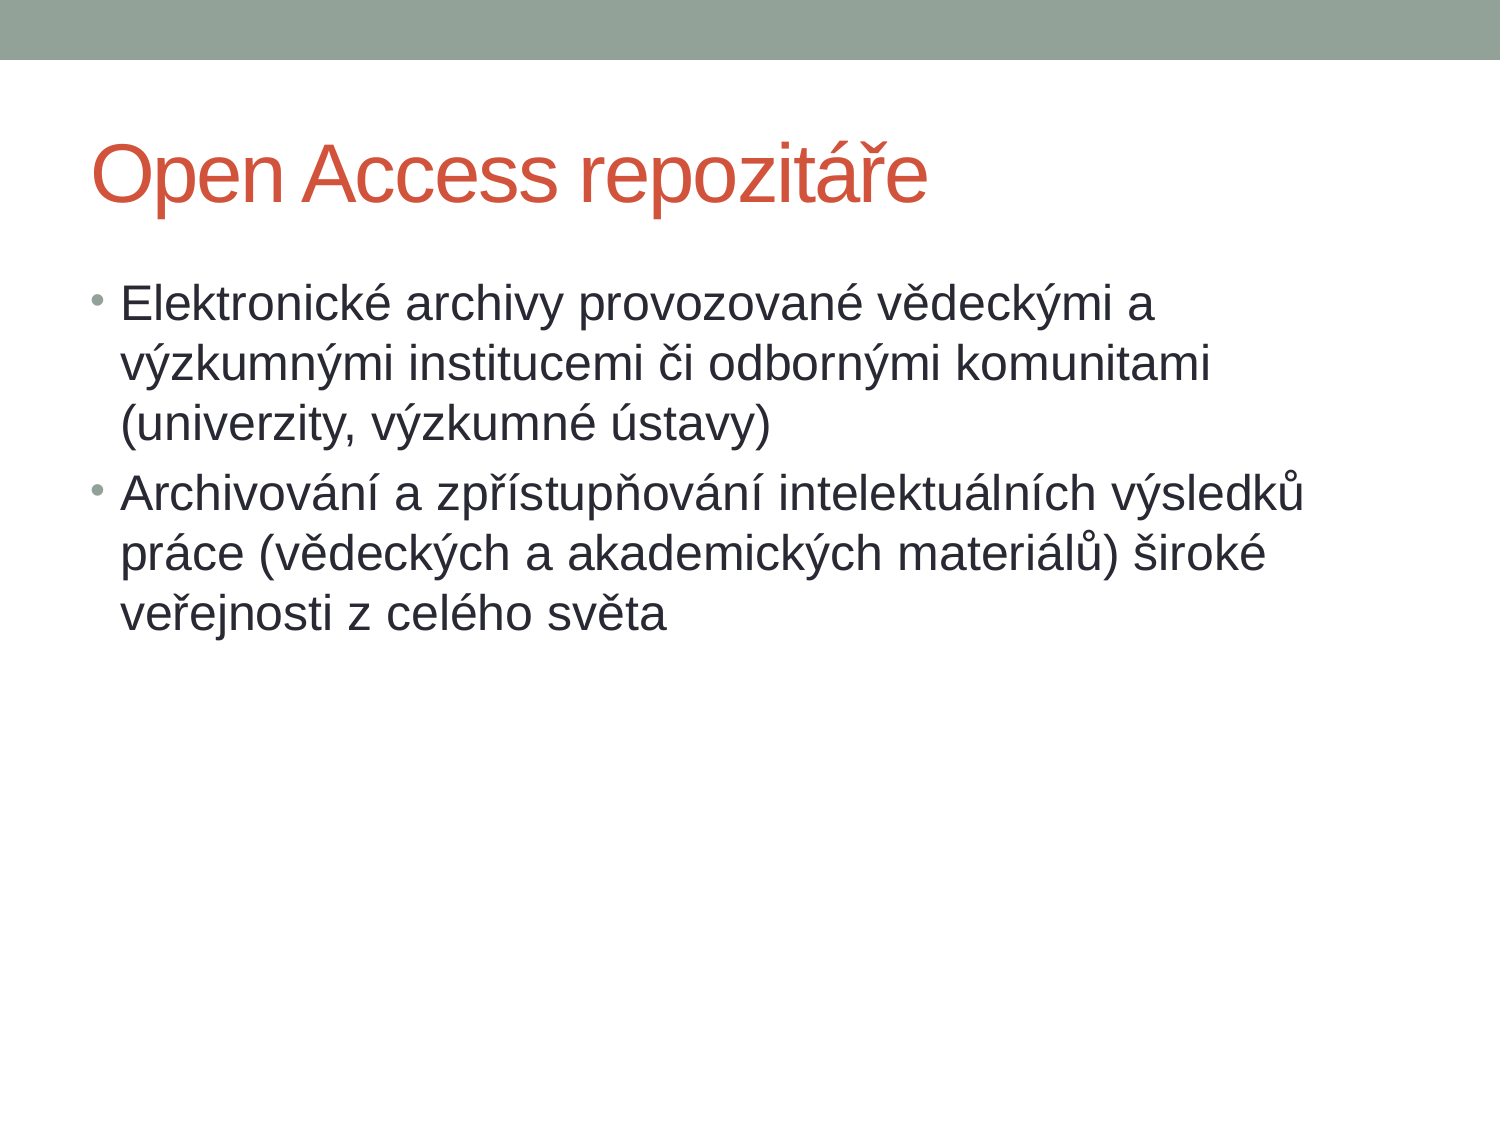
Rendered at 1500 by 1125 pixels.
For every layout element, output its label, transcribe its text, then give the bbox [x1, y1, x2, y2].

list Elektronické archivy provozované vědeckými a výzkumnými institucemi či odbornými komunitami (univerzity, výzkumné ústavy) Archivování a zpřístupňování intelektuálních výsledků práce (vědeckých a akademických materiálů) široké veřejnosti z celého světa [75, 262, 1425, 1063]
title Open Access repozitáře [75, 87, 1425, 250]
